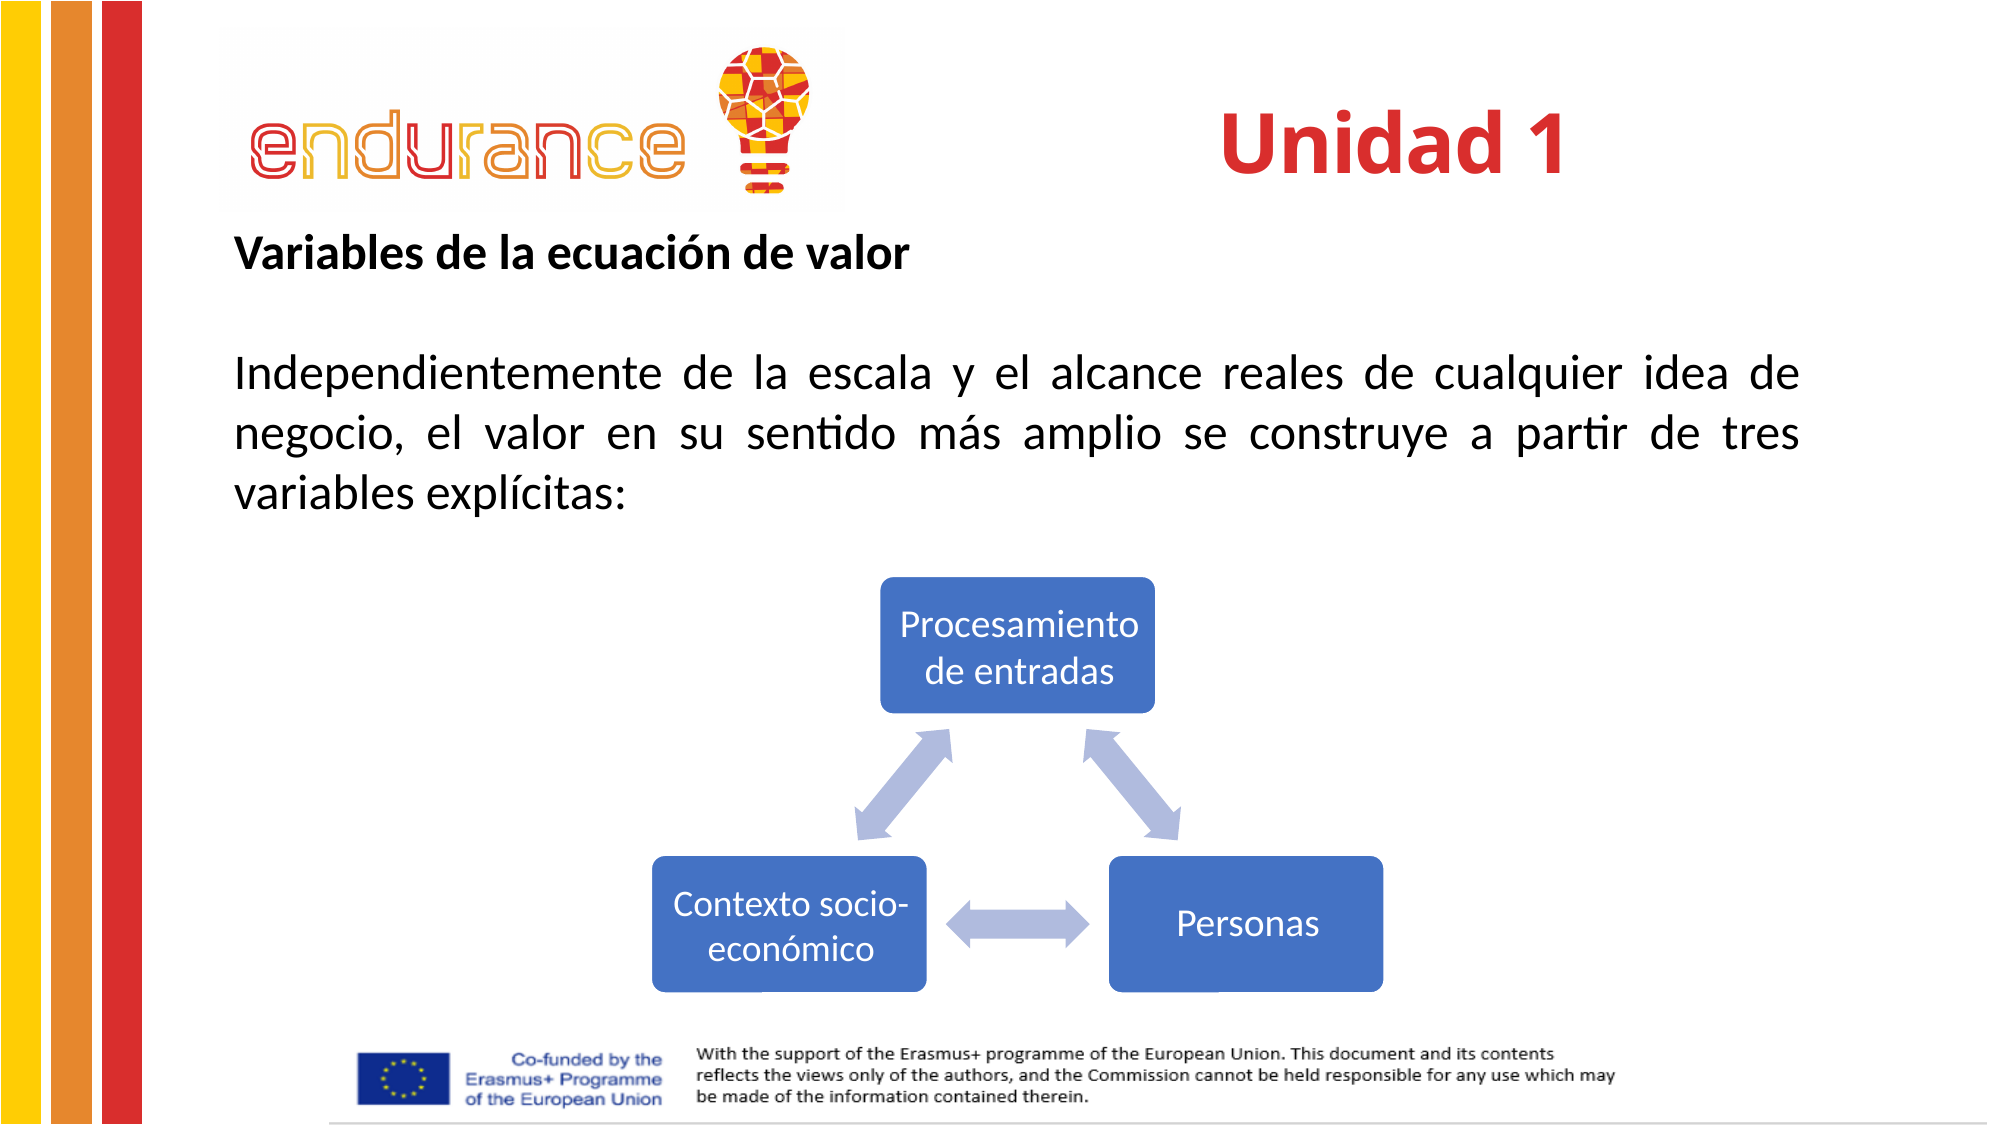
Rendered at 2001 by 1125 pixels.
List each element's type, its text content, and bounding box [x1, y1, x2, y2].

picture [329, 1032, 1987, 1125]
text_box [49, 0, 94, 1125]
text_box [100, 0, 144, 1125]
subtitle Variables de la ecuación de valor Independientemente de la escala y el alcance reales de cualquier idea de negocio, el valor en su sentido más amplio se construye a partir de tres variables explícitas: [219, 211, 1817, 955]
text_box [0, 0, 43, 1125]
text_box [511, 459, 1524, 994]
text_box Unidad 1 [864, 90, 1948, 200]
picture [218, 27, 845, 212]
